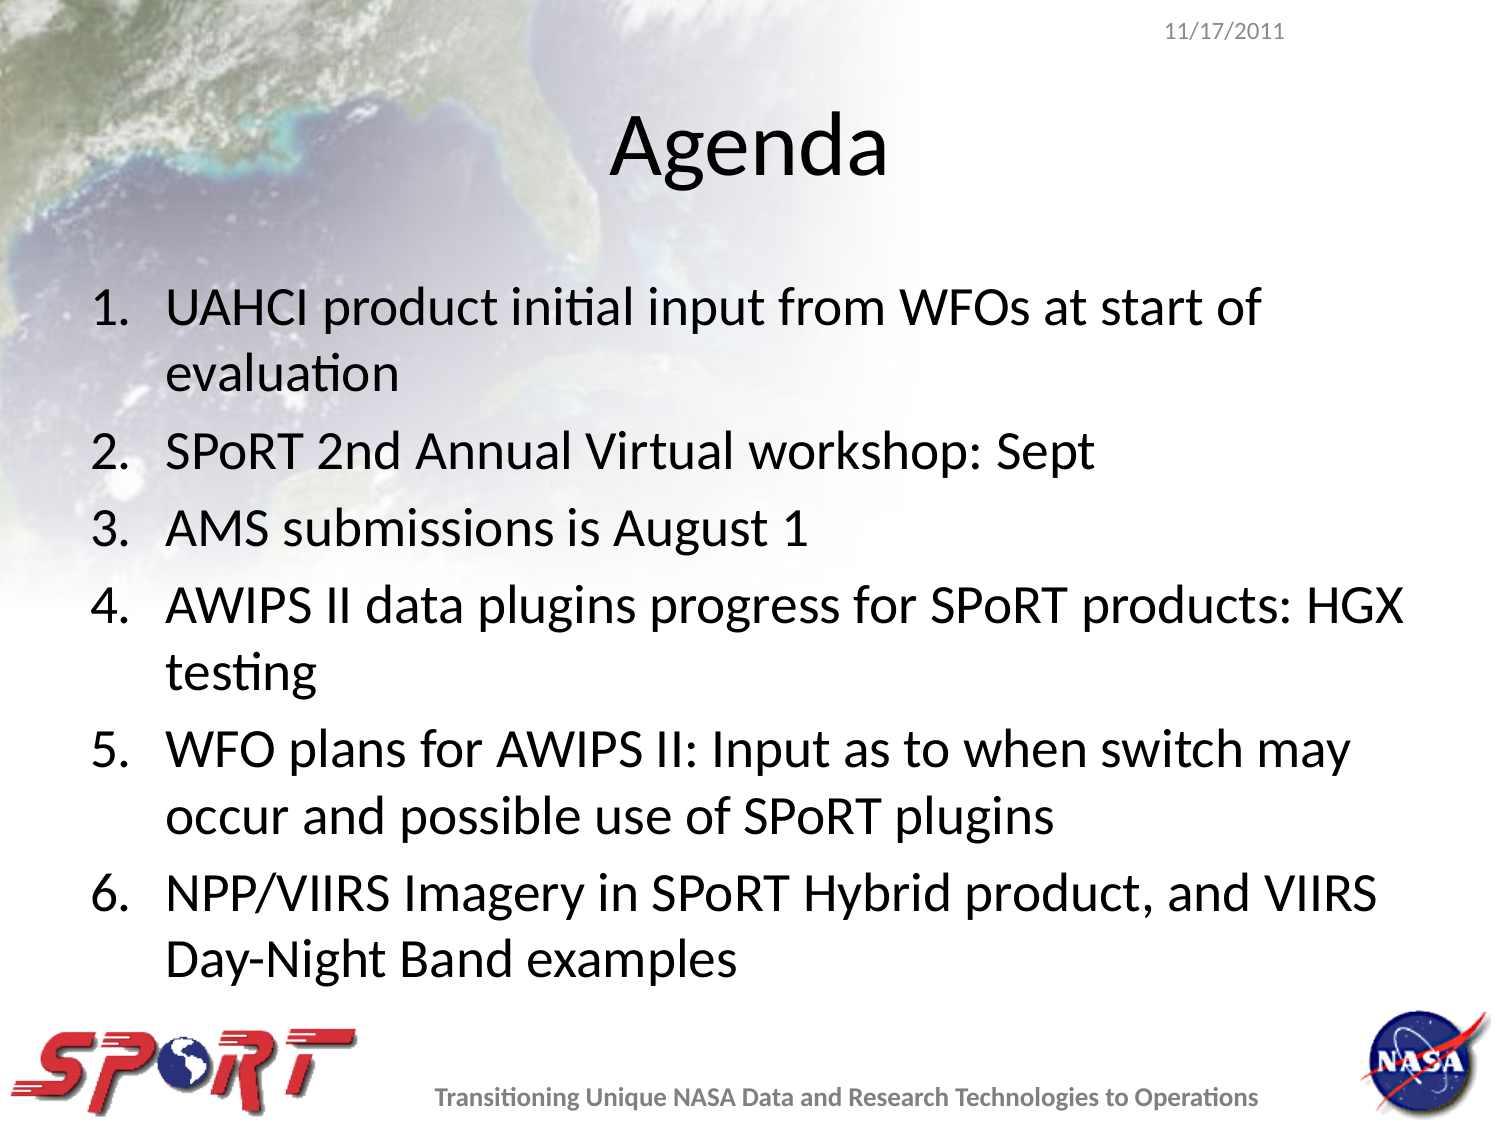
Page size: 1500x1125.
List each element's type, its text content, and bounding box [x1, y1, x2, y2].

picture [0, 0, 930, 617]
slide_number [1148, 0, 1499, 60]
title Agenda [75, 45, 1425, 233]
picture [0, 1018, 375, 1125]
list UAHCI product initial input from WFOs at start of evaluation SPoRT 2nd Annual Virtual workshop: Sept AMS submissions is August 1 AWIPS II data plugins progress for SPoRT products: HGX testing WFO plans for AWIPS II: Input as to when switch may occur and possible use of SPoRT plugins NPP/VIIRS Imagery in SPoRT Hybrid product, and VIIRS Day-Night Band examples [75, 262, 1425, 1005]
picture [1350, 1007, 1491, 1125]
